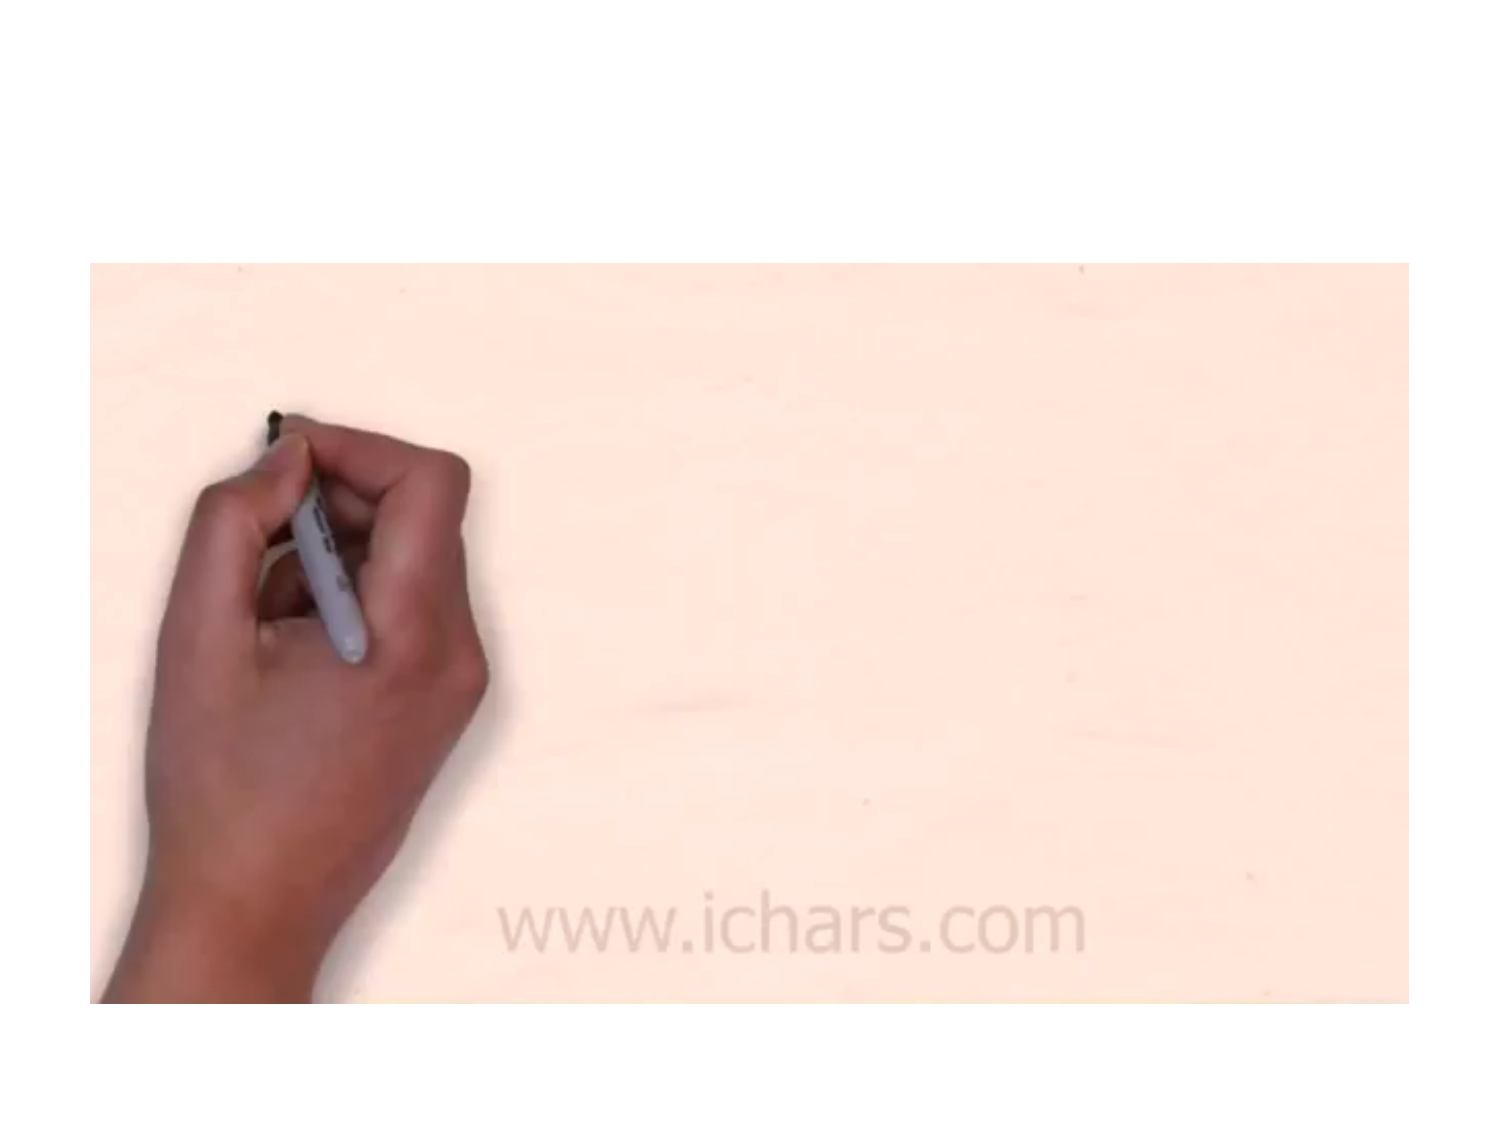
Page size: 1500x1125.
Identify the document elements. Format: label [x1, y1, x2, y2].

list [89, 262, 1411, 1006]
